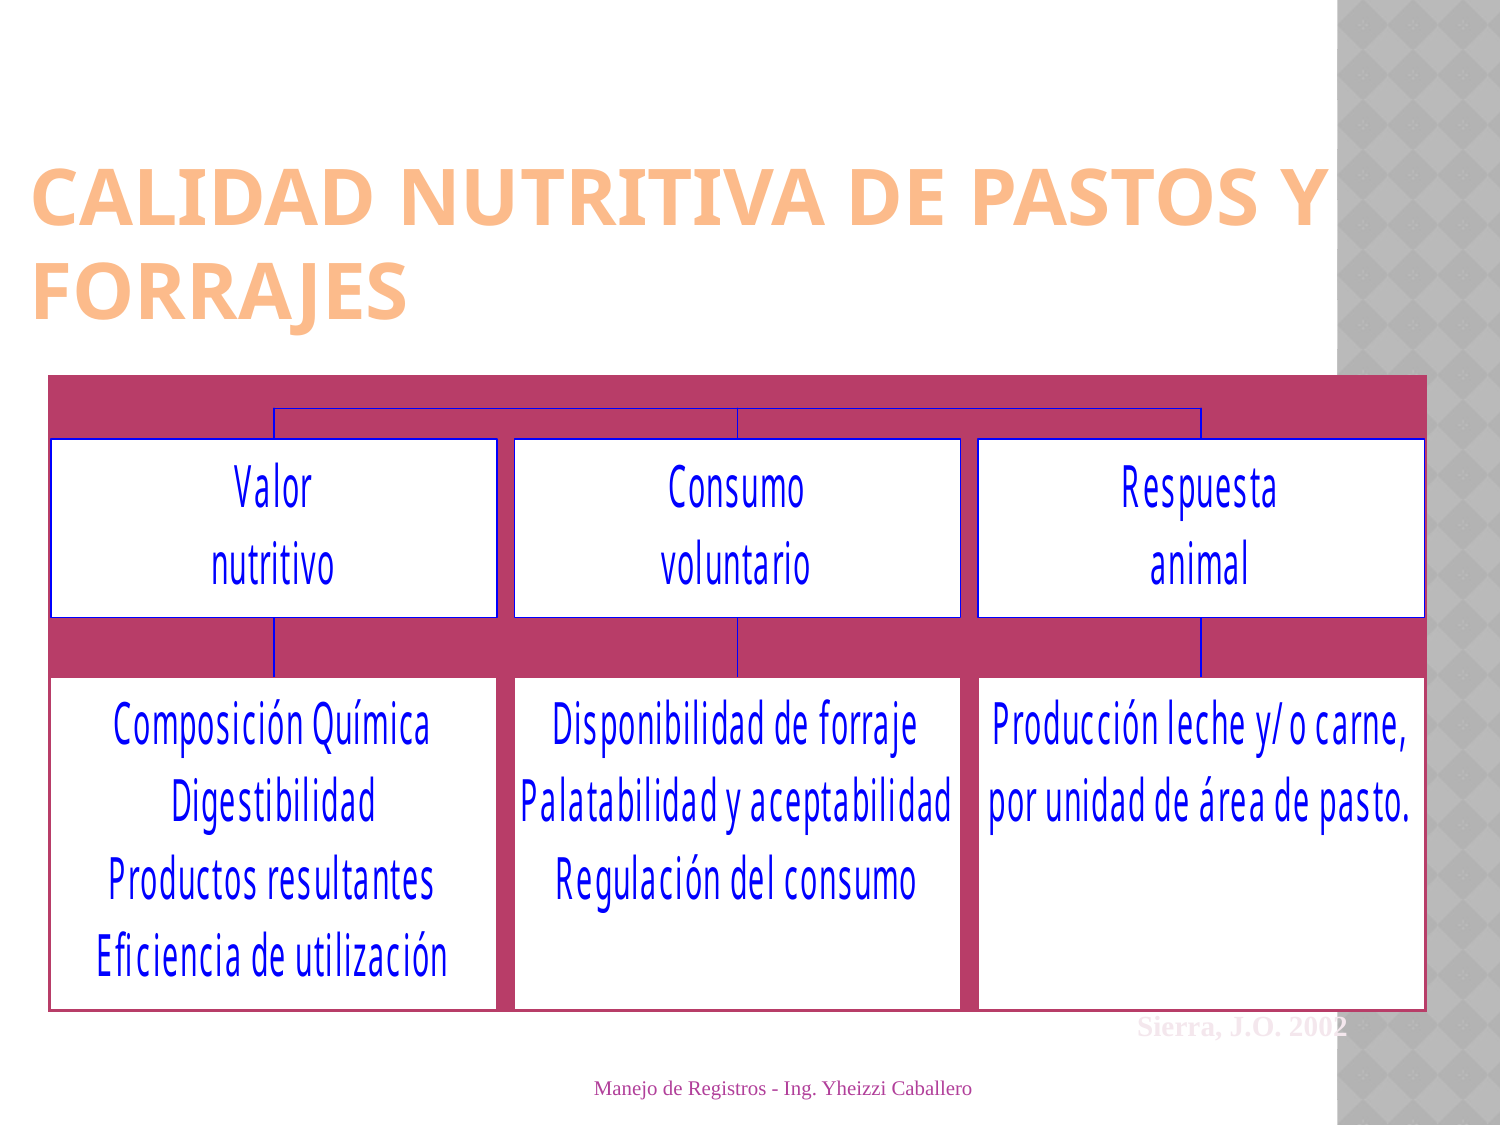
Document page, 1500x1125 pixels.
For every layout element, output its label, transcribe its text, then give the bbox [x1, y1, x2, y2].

text_box Sierra, J.O. 2002 [1122, 1023, 1363, 1050]
title Calidad Nutritiva de Pastos y Forrajes [22, 145, 1480, 336]
footer Manejo de Registros - Ing. Yheizzi Caballero [512, 1025, 988, 1100]
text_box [47, 374, 1428, 1013]
